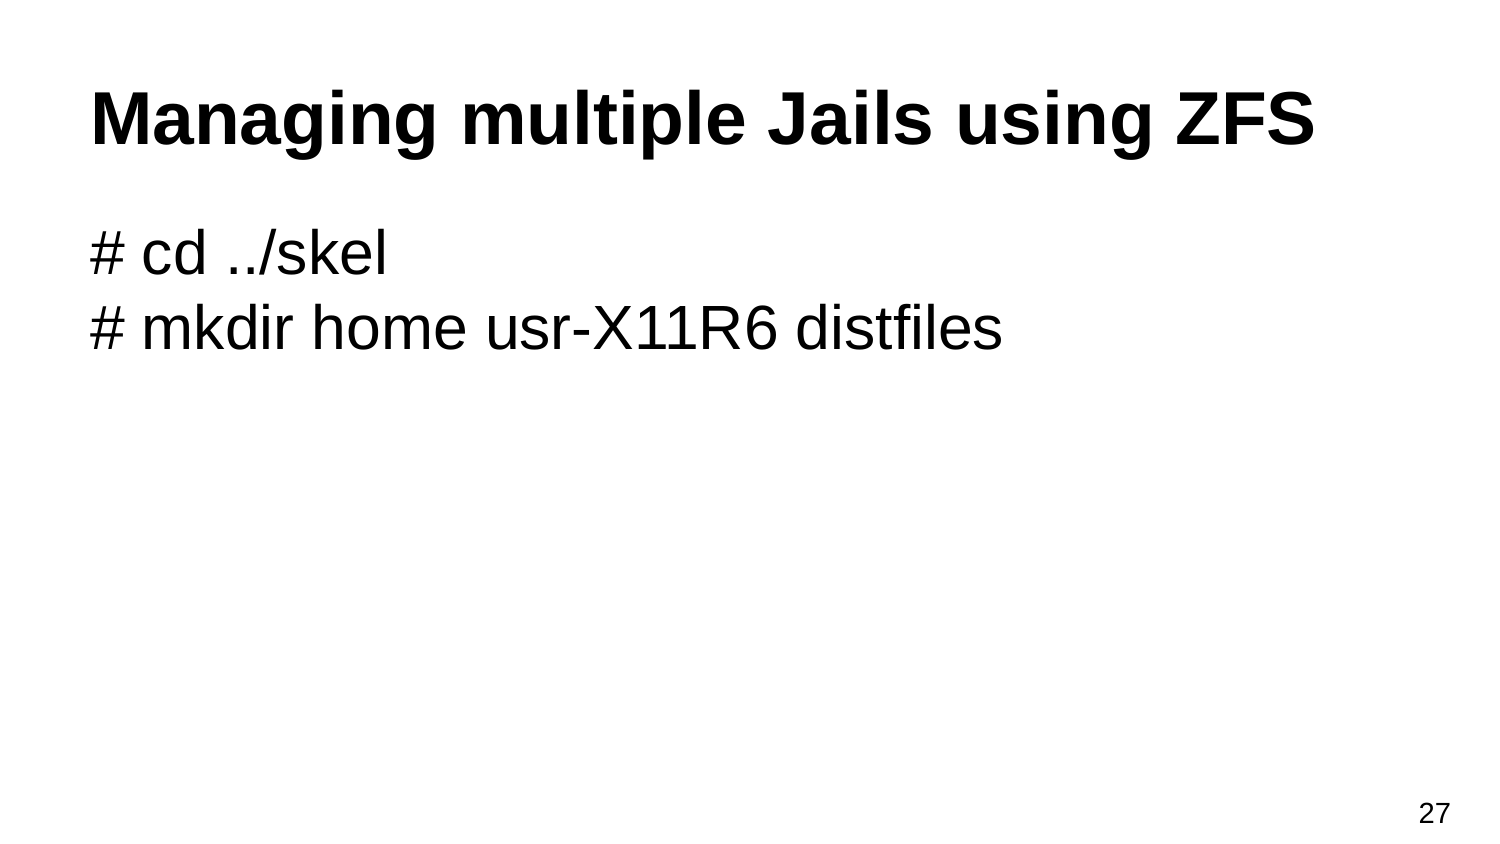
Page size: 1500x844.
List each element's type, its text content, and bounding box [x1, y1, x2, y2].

title Managing multiple Jails using ZFS [75, 33, 1425, 175]
slide_number ‹#› [1403, 779, 1494, 844]
list # cd ../skel # mkdir home usr-X11R6 distfiles [75, 196, 1425, 808]
